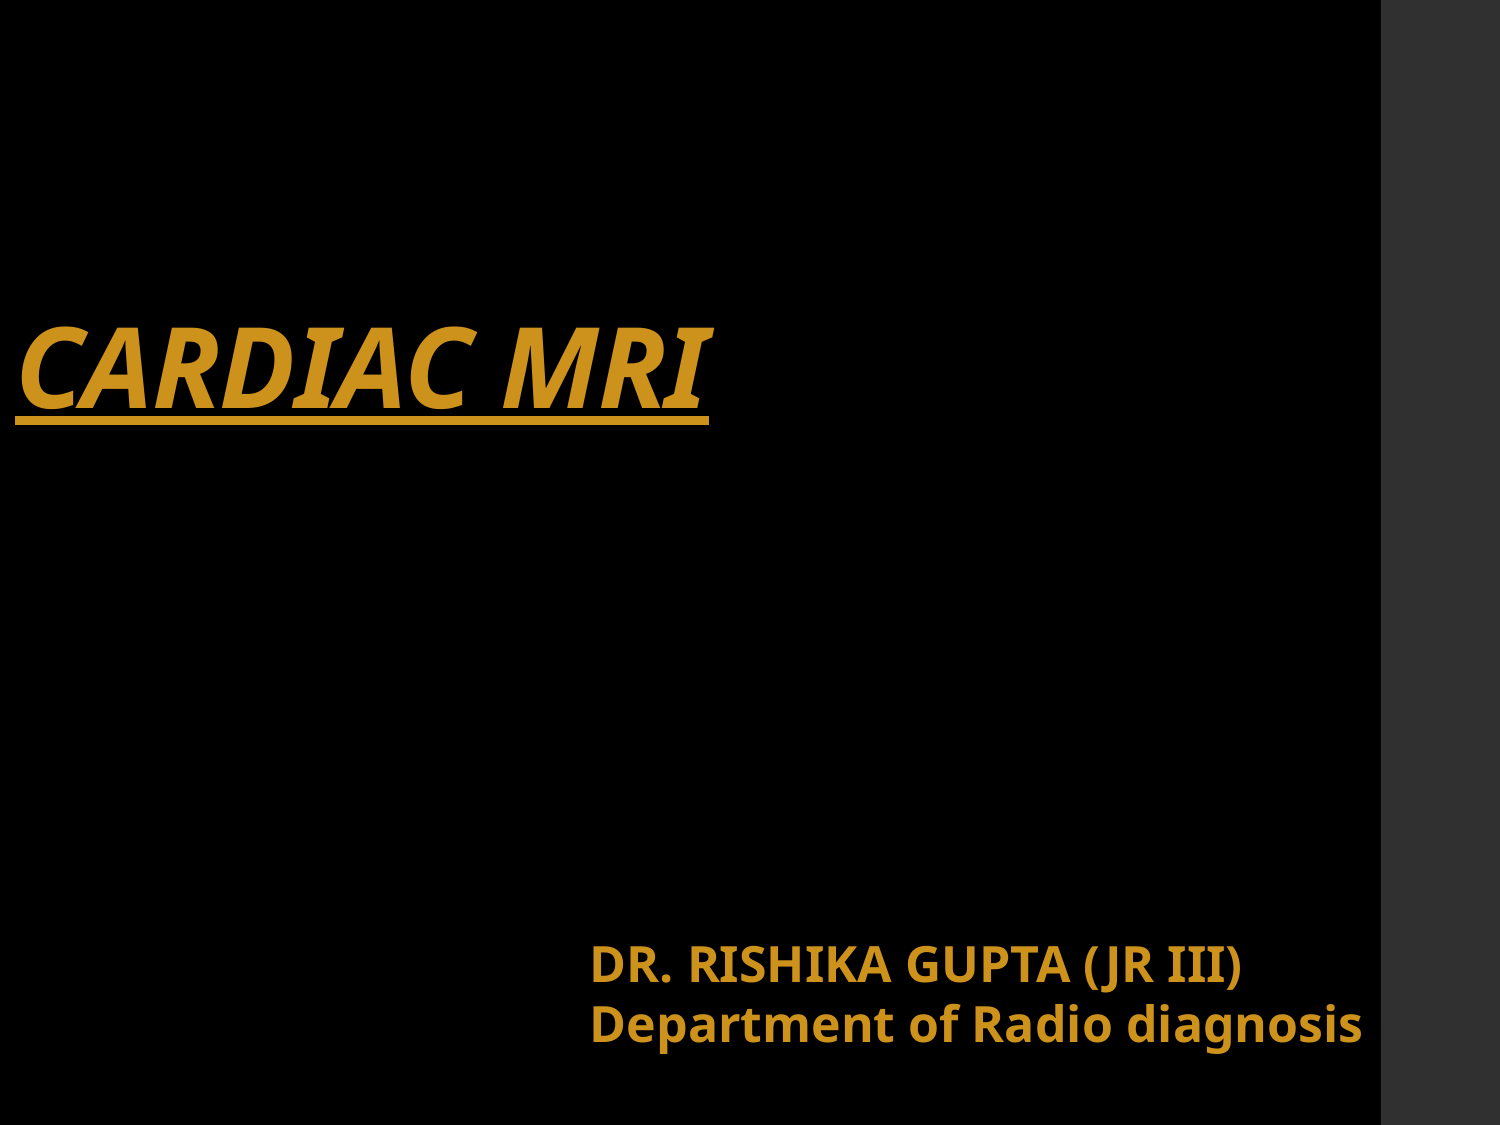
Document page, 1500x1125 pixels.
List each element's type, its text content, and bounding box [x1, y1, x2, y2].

title CARDIAC MRI [0, 262, 1500, 575]
text_box DR. RISHIKA GUPTA (JR III) Department of Radio diagnosis [574, 924, 1463, 1060]
